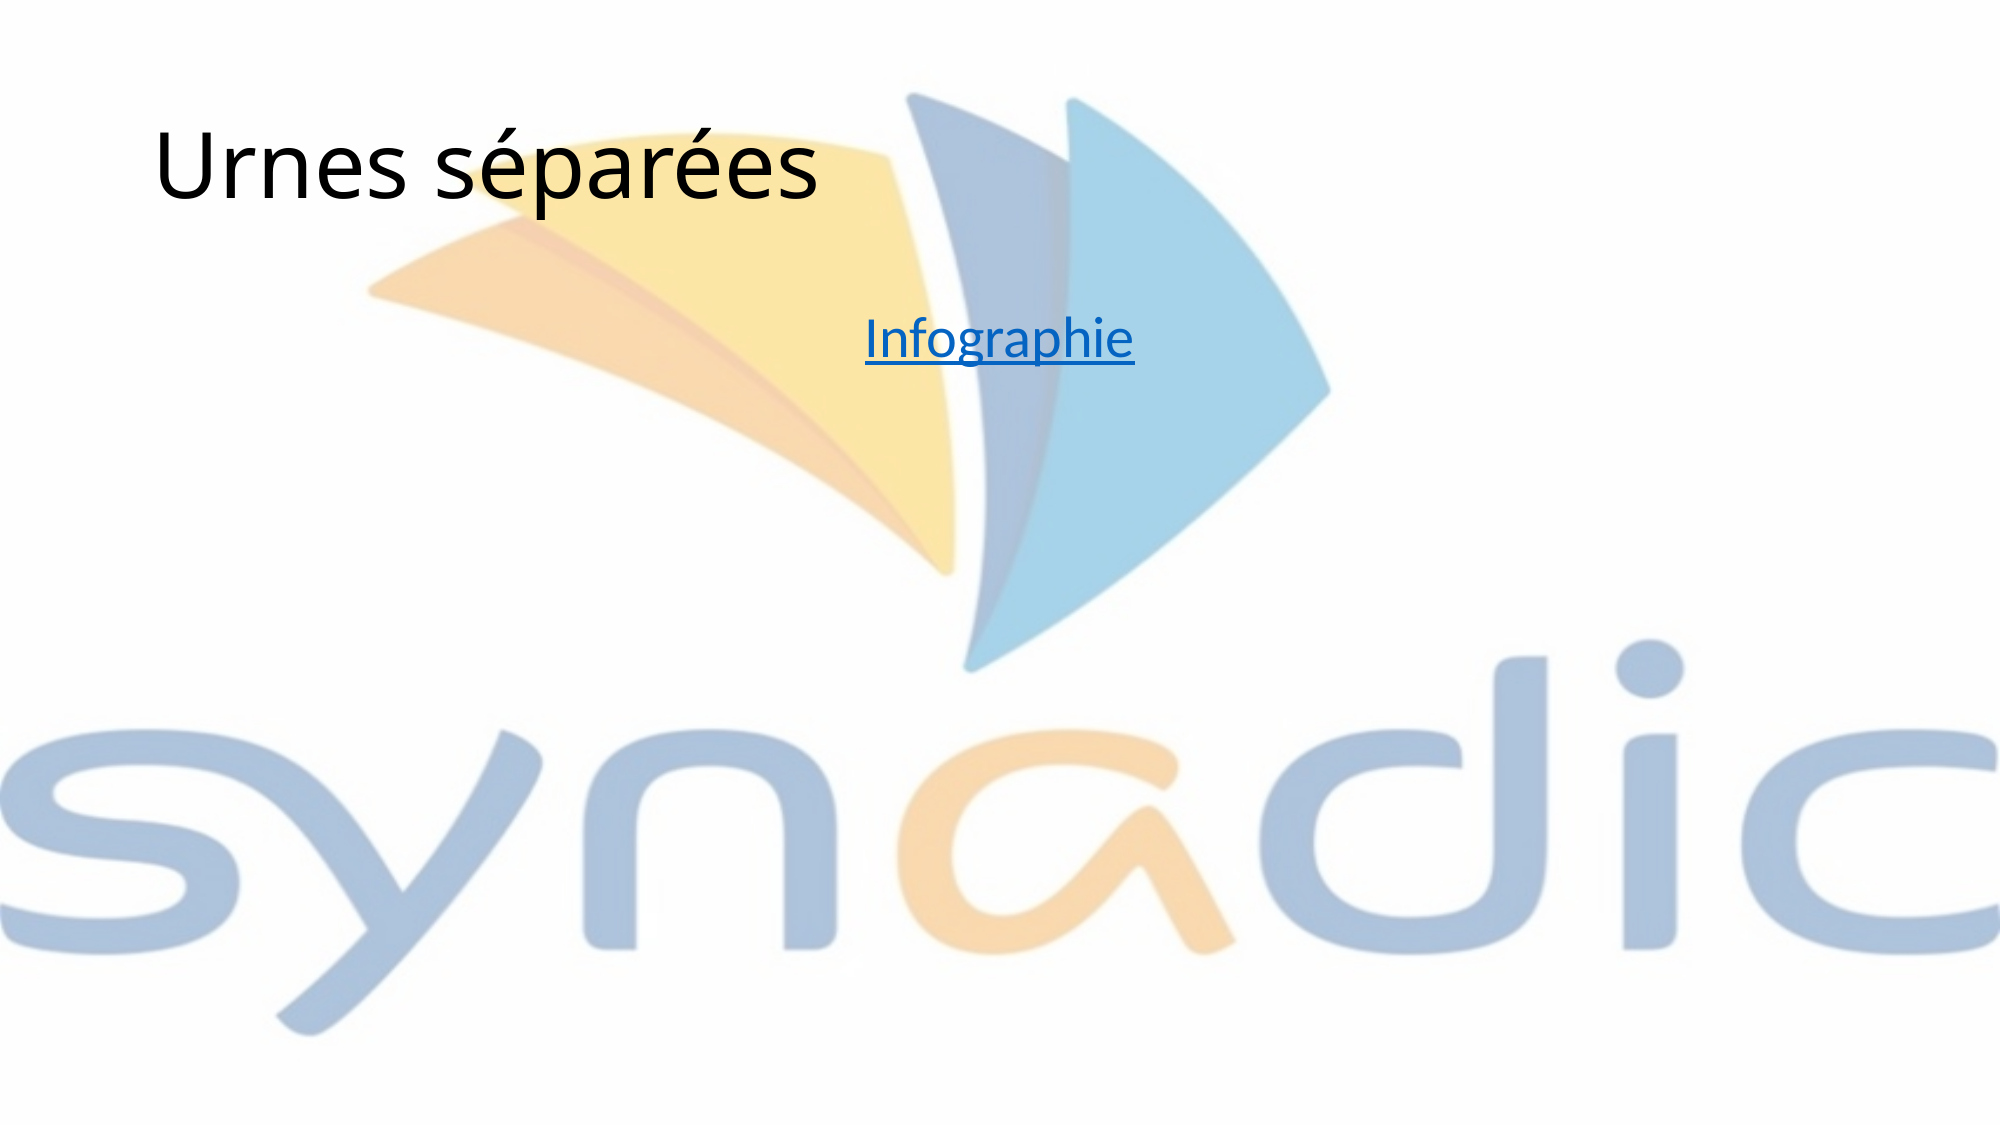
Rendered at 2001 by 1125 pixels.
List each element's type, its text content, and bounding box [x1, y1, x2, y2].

title Urnes séparées [137, 59, 1863, 278]
list Infographie [137, 299, 1863, 1014]
